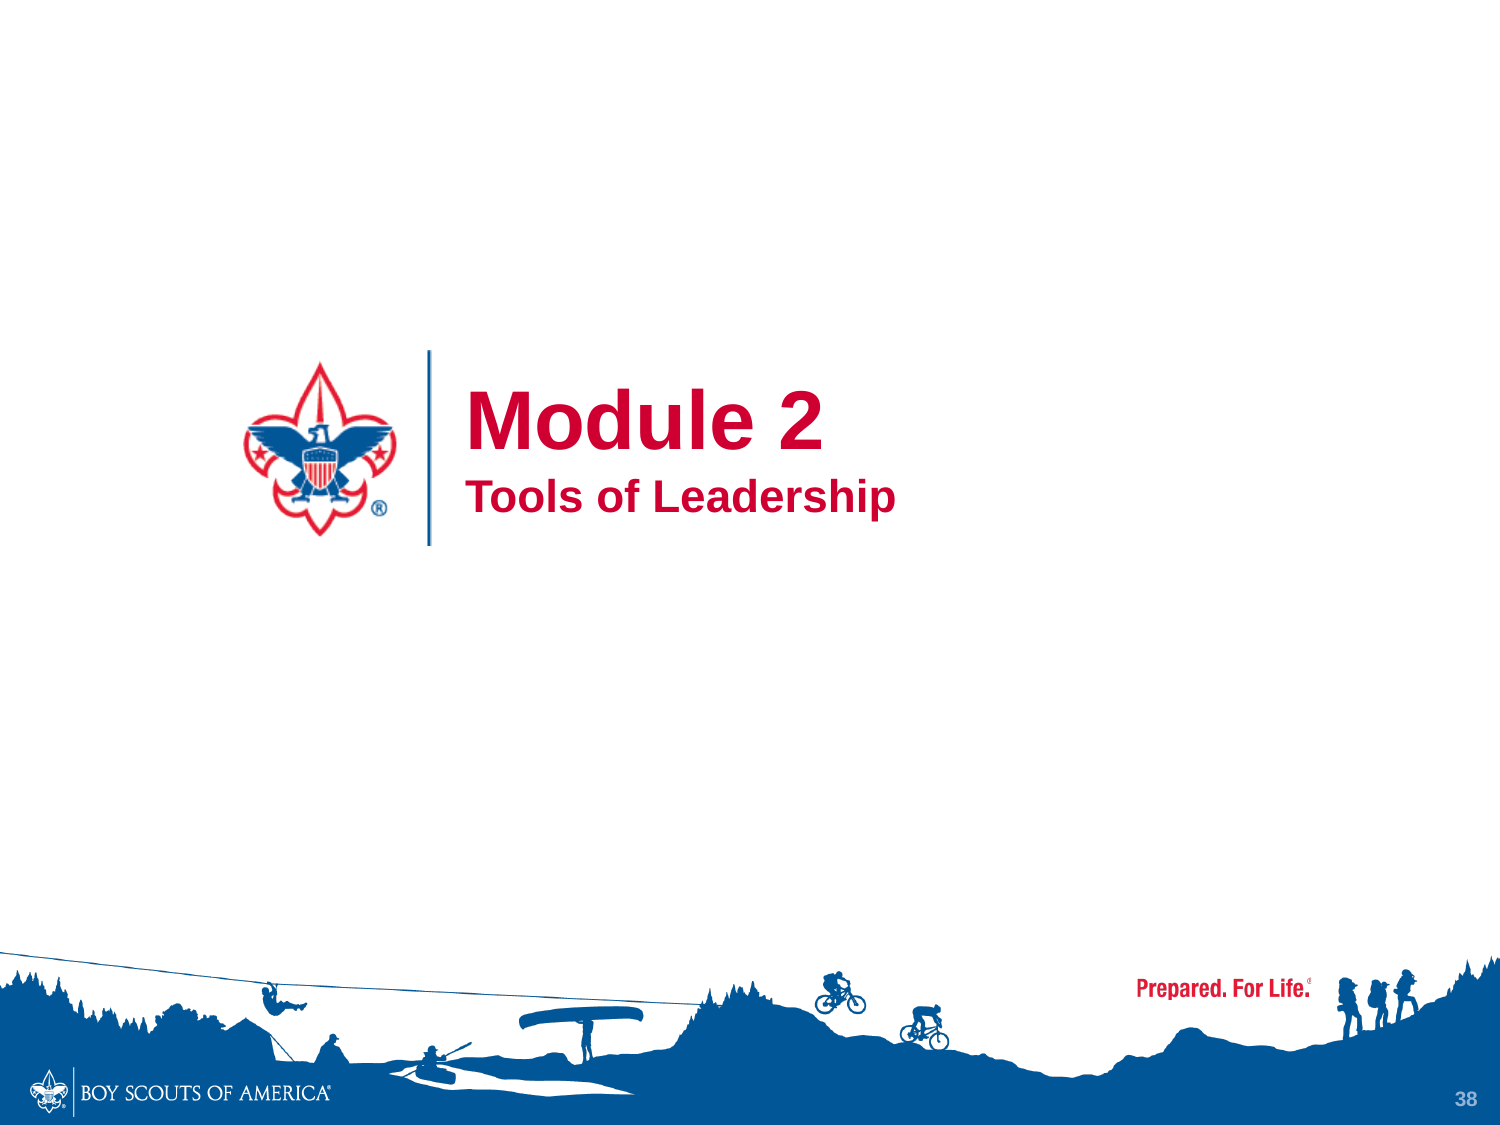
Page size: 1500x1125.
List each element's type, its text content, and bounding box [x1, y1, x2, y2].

slide_number 38 [1425, 1067, 1493, 1125]
title Module 2 Tools of Leadership [450, 270, 1500, 617]
picture [243, 350, 432, 546]
picture [0, 952, 1500, 1125]
